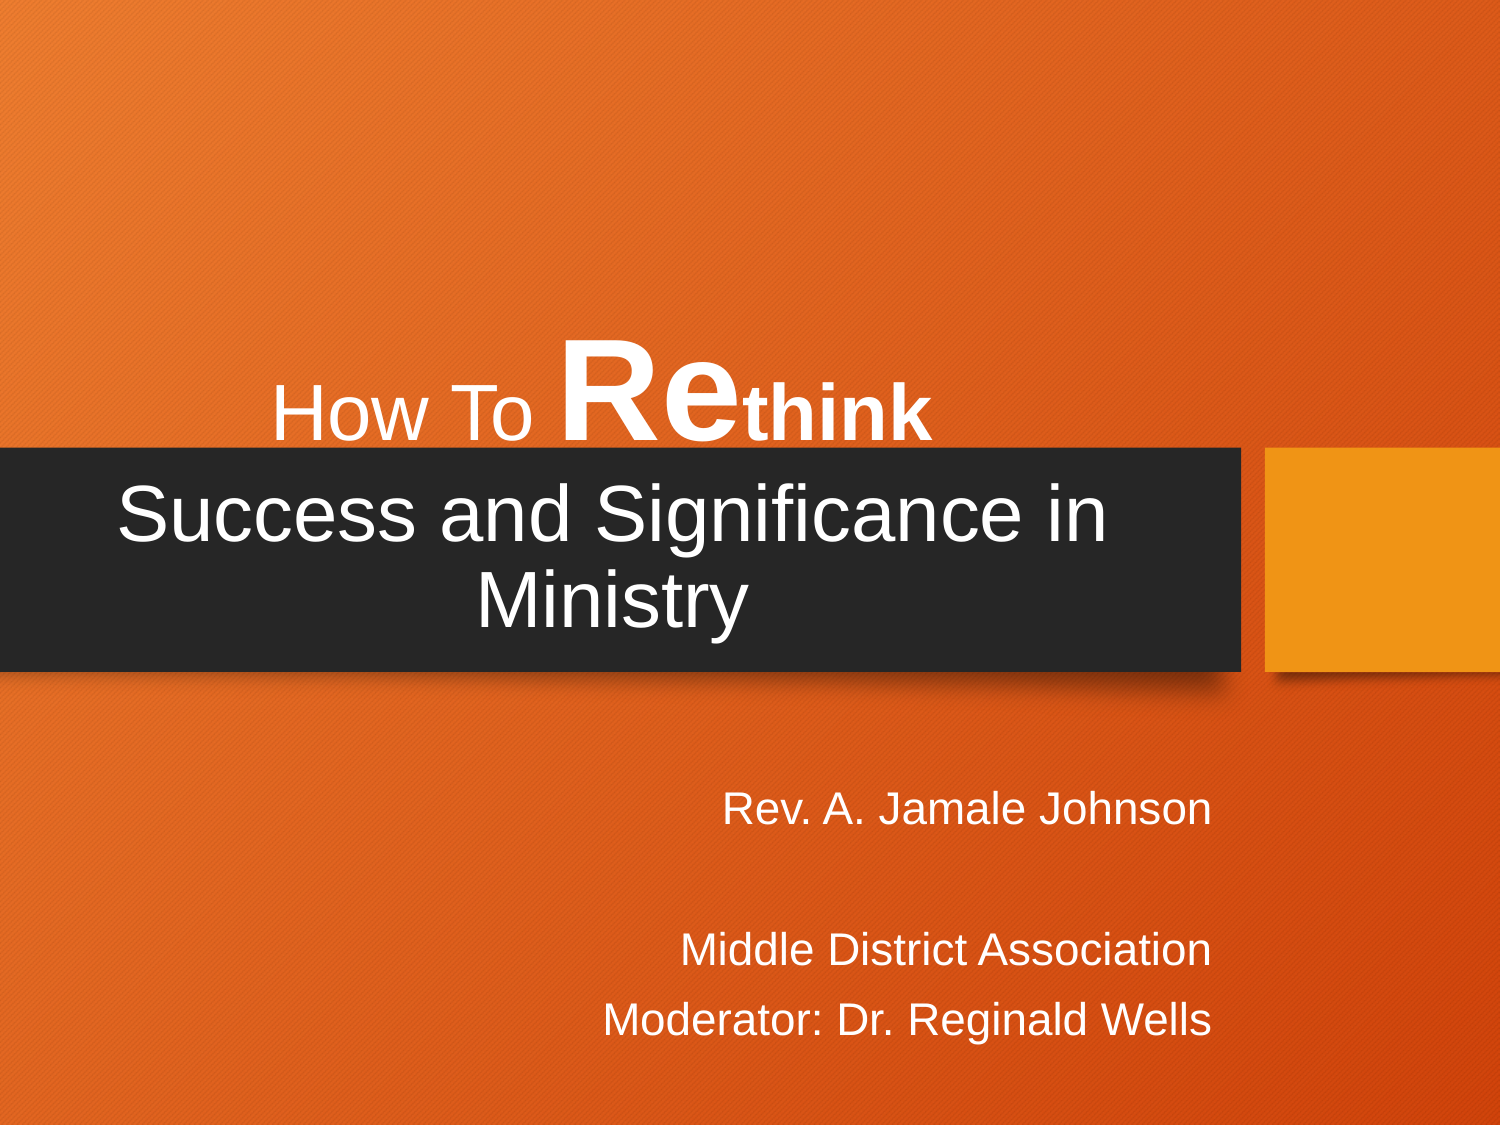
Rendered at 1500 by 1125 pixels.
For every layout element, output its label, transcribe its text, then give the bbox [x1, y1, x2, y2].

title How To Rethink Success and Significance in Ministry [47, 306, 1178, 652]
list Rev. A. Jamale Johnson Middle District Association Moderator: Dr. Reginald Wells [97, 777, 1228, 1058]
picture [1265, 672, 1500, 695]
picture [0, 669, 1251, 723]
